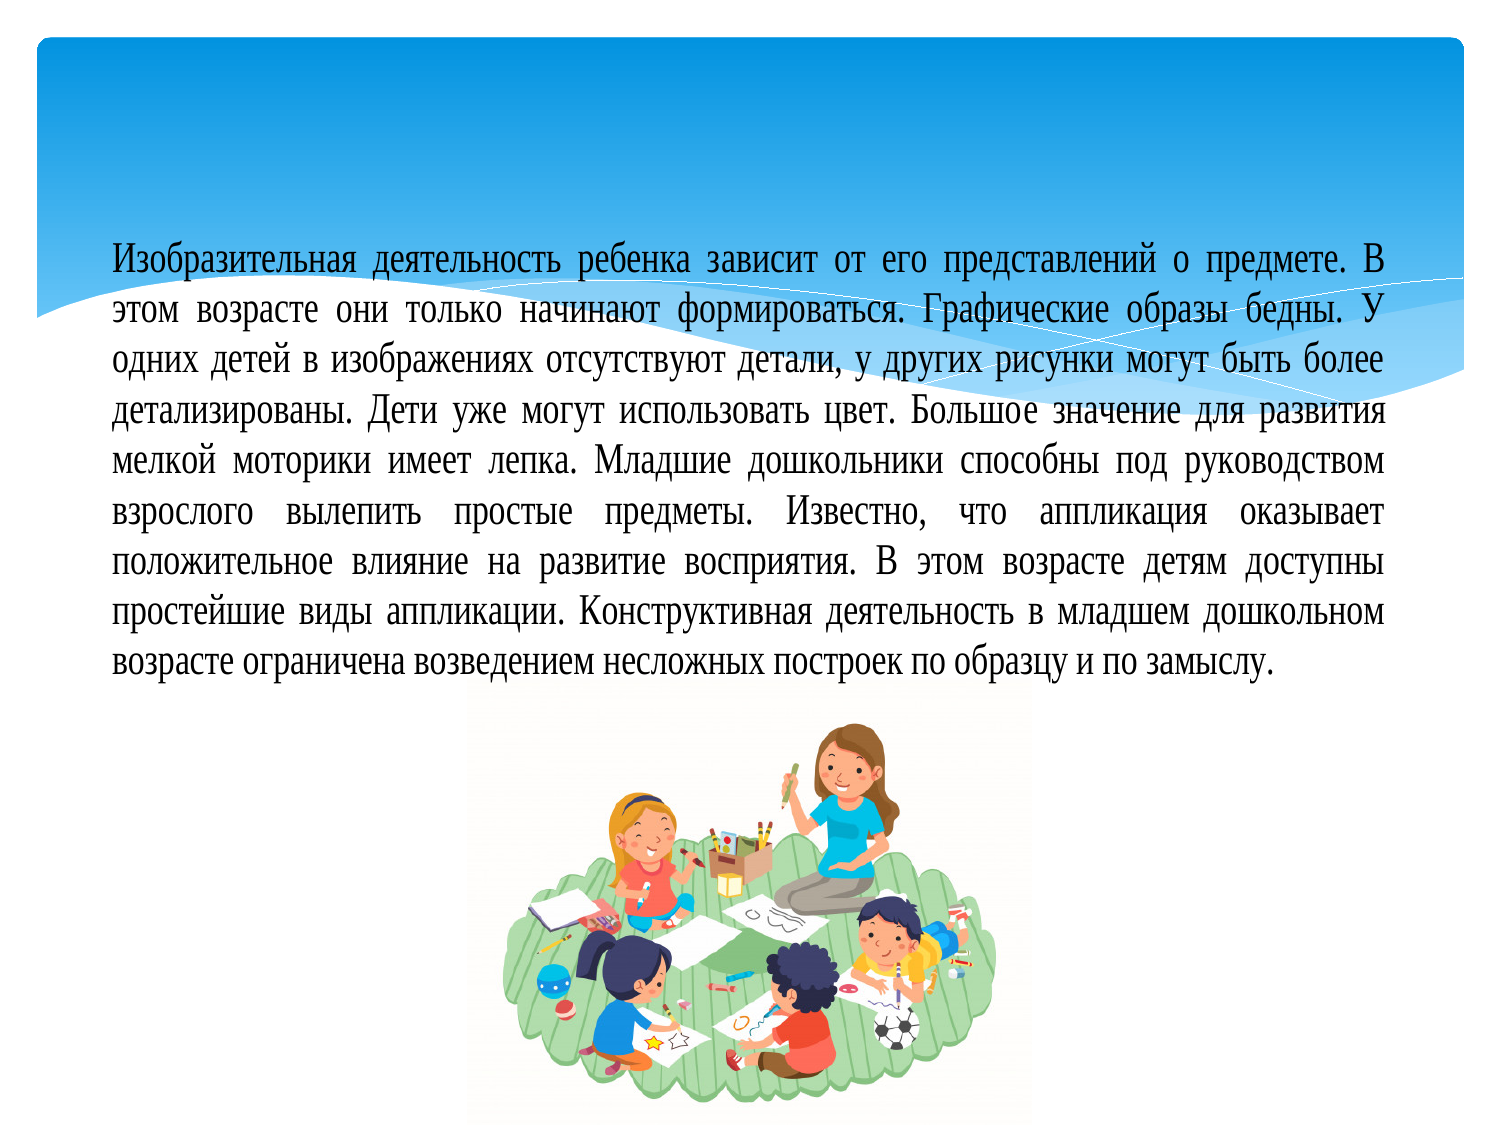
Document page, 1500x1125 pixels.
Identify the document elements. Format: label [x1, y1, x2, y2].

title [75, 55, 1425, 261]
list [467, 740, 1032, 1125]
picture [111, 232, 1389, 730]
